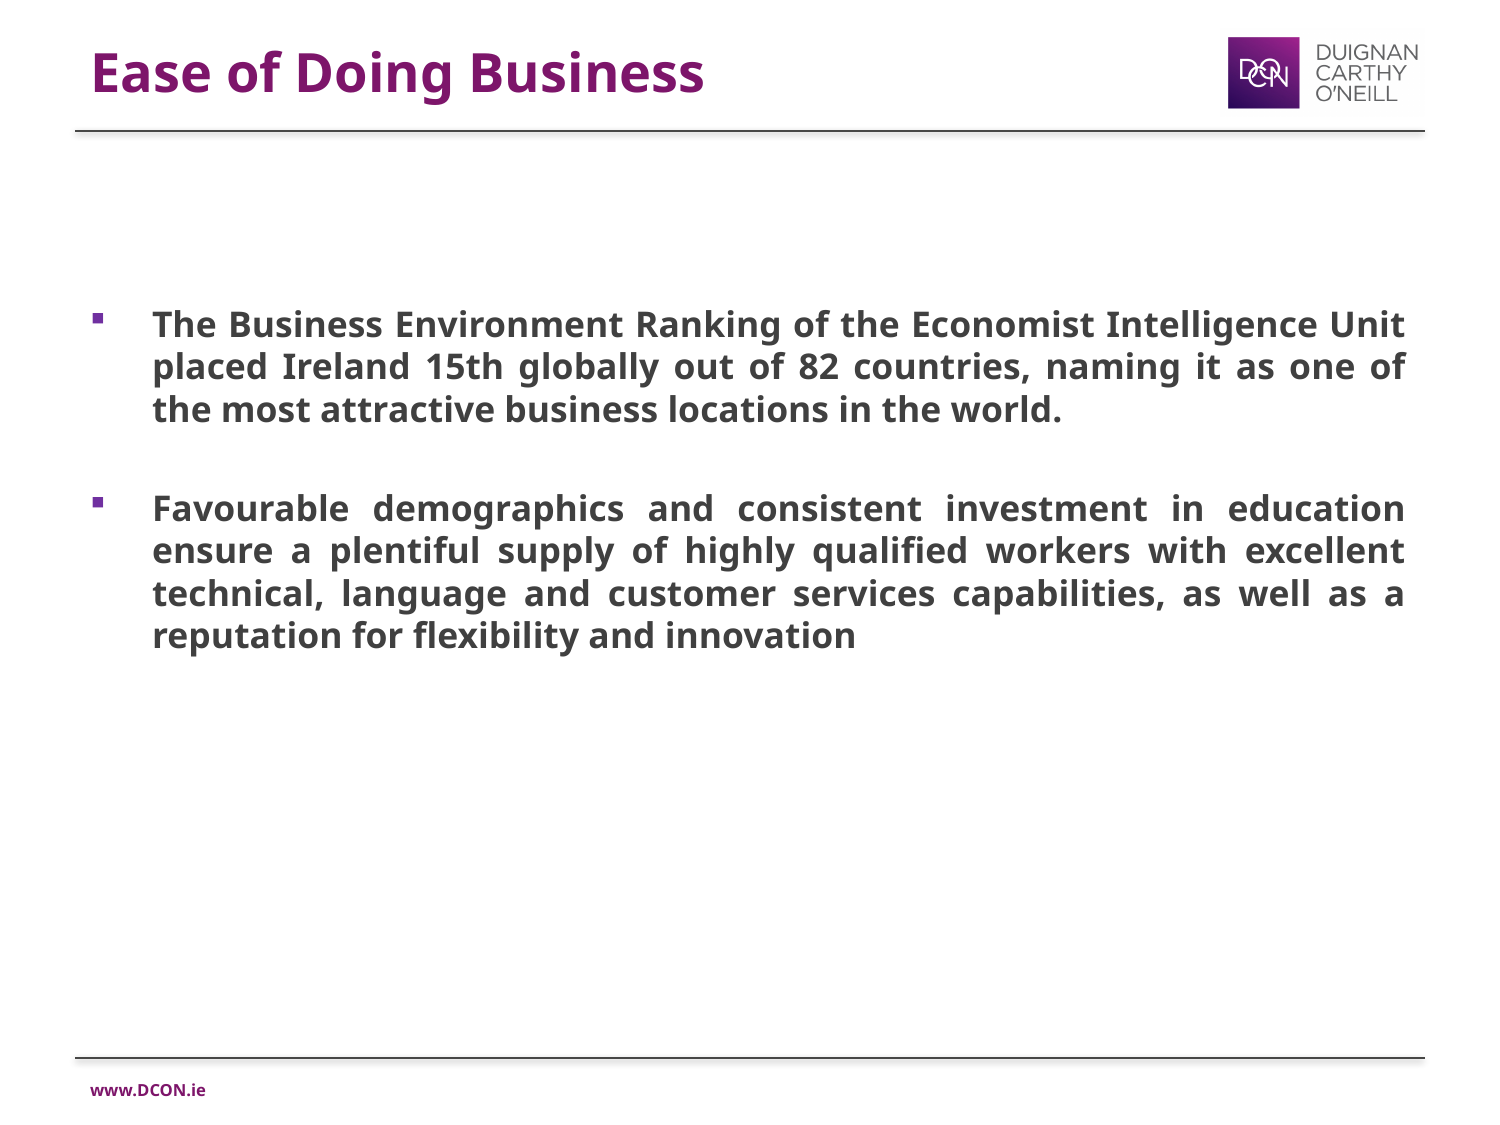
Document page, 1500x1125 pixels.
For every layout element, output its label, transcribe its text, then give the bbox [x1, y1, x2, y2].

text_box The Business Environment Ranking of the Economist Intelligence Unit placed Ireland 15th globally out of 82 countries, naming it as one of the most attractive business locations in the world. Favourable demographics and consistent investment in education ensure a plentiful supply of highly qualified workers with excellent technical, language and customer services capabilities, as well as a reputation for flexibility and innovation [75, 294, 1422, 1034]
picture [1220, 28, 1425, 117]
title Ease of Doing Business [75, 0, 1193, 173]
text_box [98, 526, 1500, 1091]
